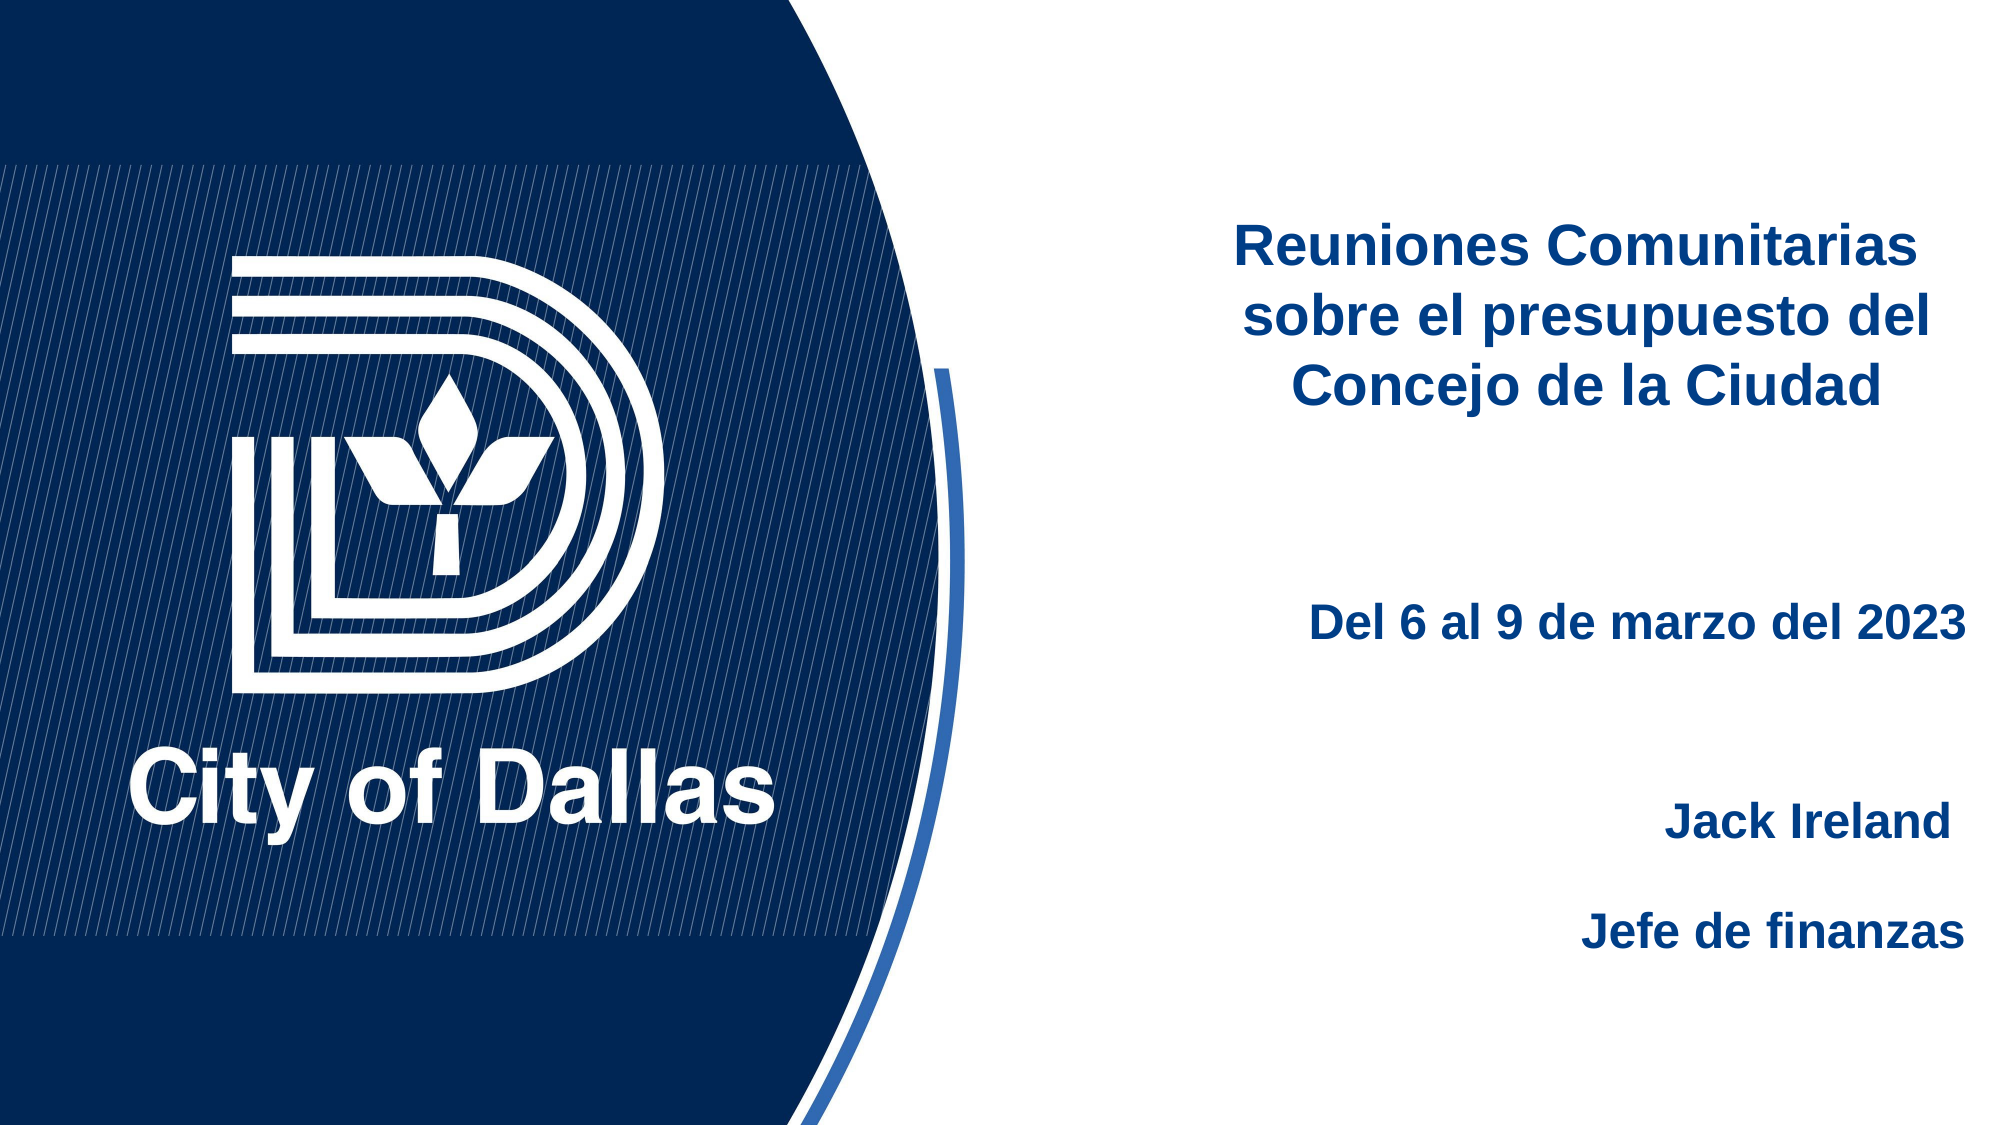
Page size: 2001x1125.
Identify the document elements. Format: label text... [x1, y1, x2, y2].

text_box Del 6 al 9 de marzo del 2023 Jack Ireland Jefe de finanzas [1074, 587, 1967, 959]
picture [0, 0, 969, 1125]
title Reuniones Comunitarias sobre el presupuesto del Concejo de la Ciudad [1212, 204, 1940, 418]
